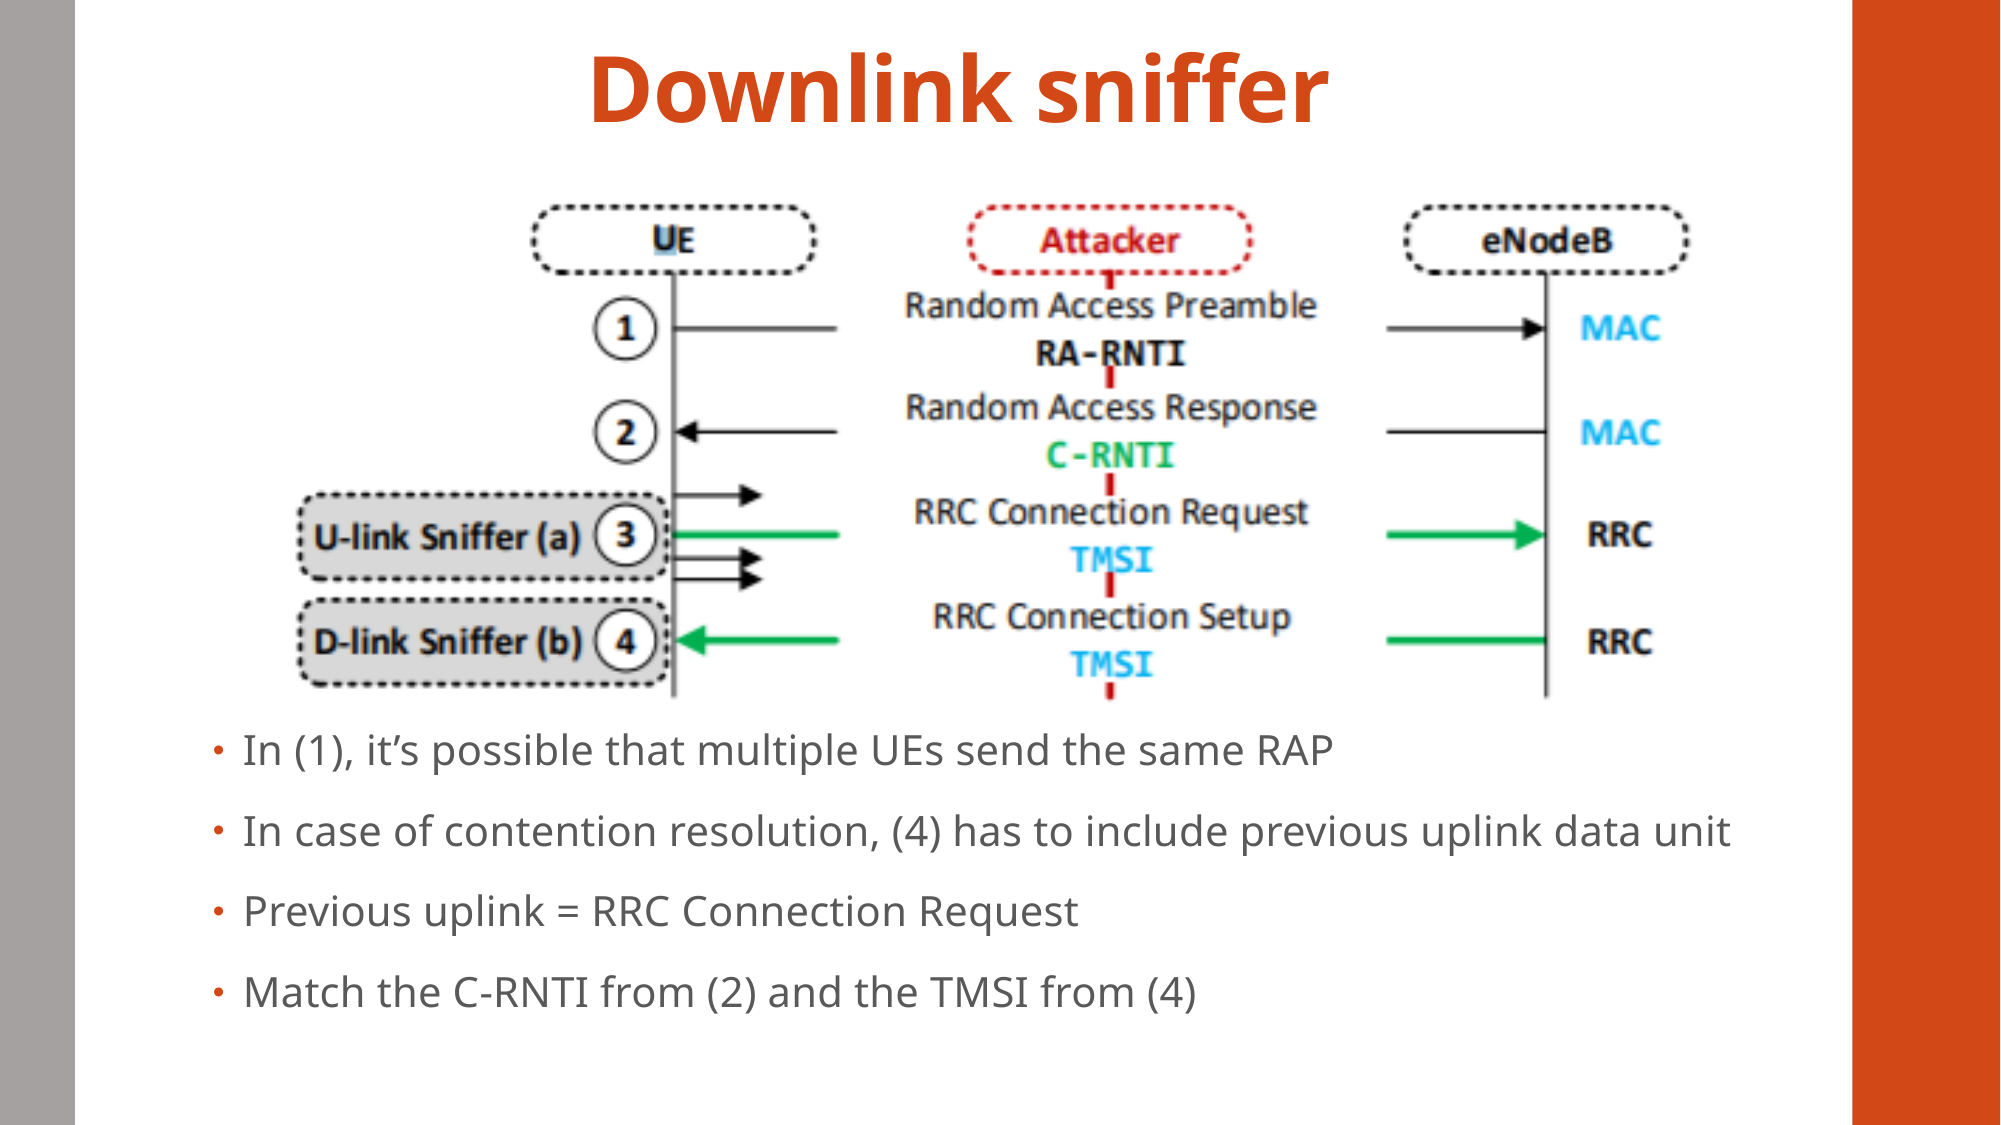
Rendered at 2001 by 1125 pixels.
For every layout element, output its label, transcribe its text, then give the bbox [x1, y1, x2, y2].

picture [268, 149, 1731, 720]
title Downlink sniffer [571, 19, 1429, 144]
list In (1), it’s possible that multiple UEs send the same RAP In case of contention resolution, (4) has to include previous uplink data unit Previous uplink = RRC Connection Request Match the C-RNTI from (2) and the TMSI from (4) [197, 719, 1798, 1067]
